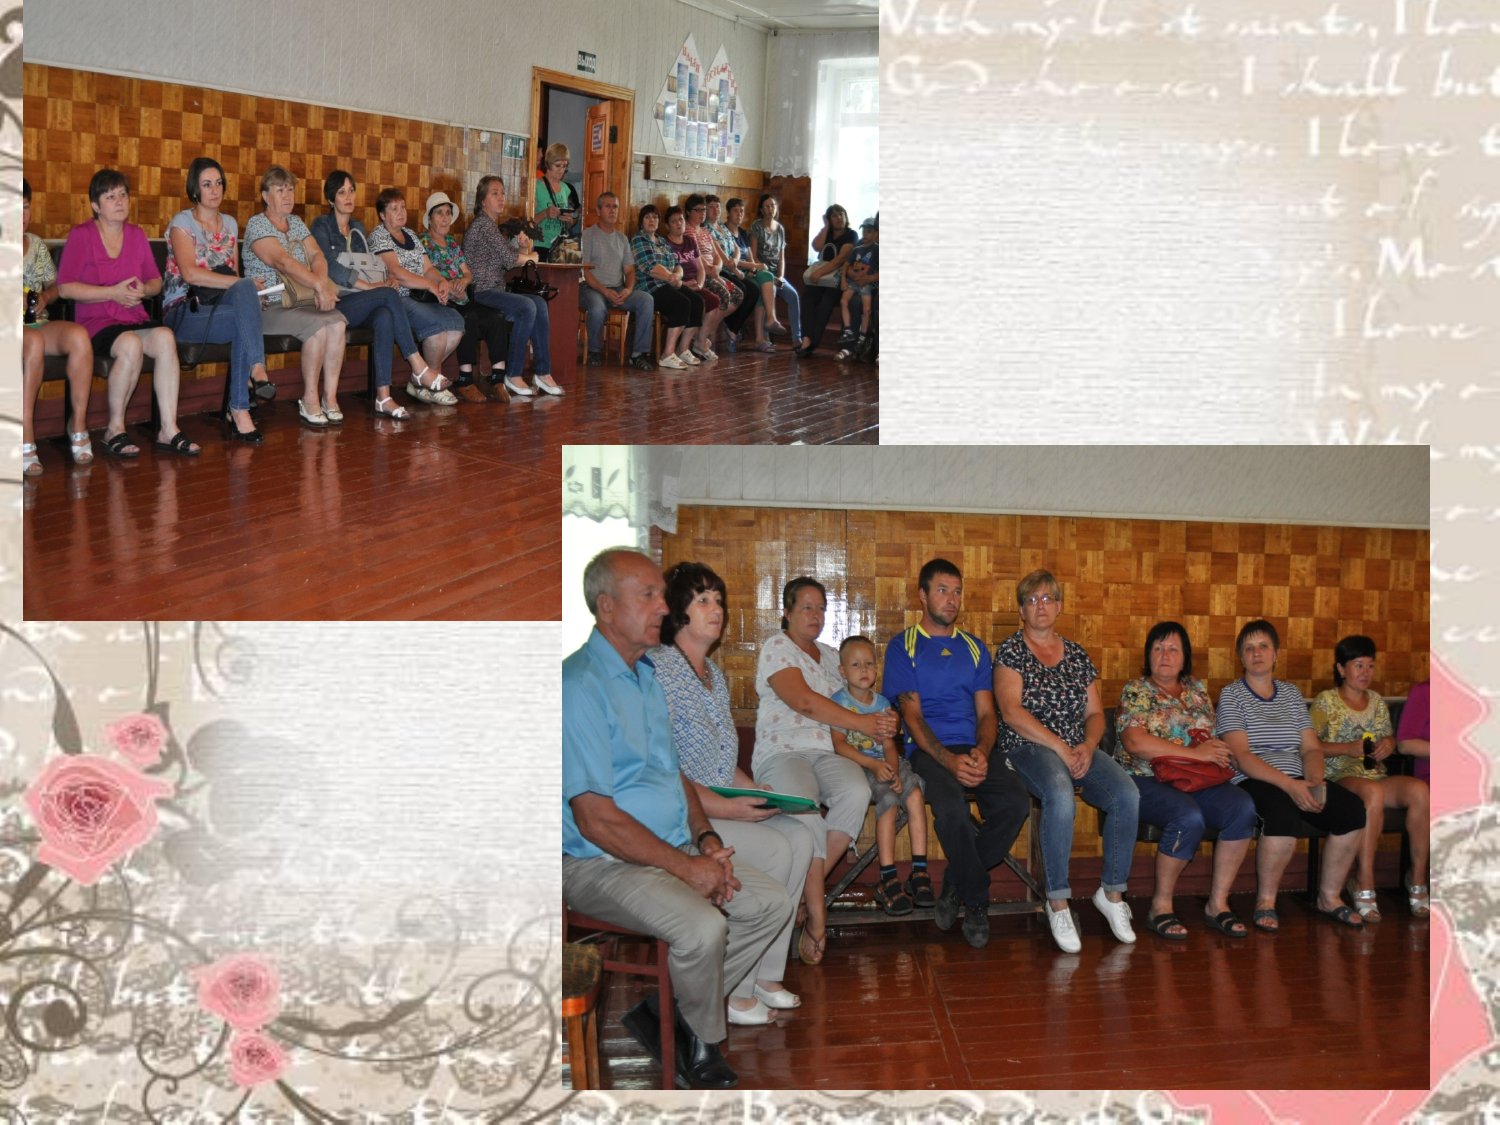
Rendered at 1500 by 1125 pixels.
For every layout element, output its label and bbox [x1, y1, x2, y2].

list [23, 0, 880, 622]
picture [0, 0, 1500, 1125]
